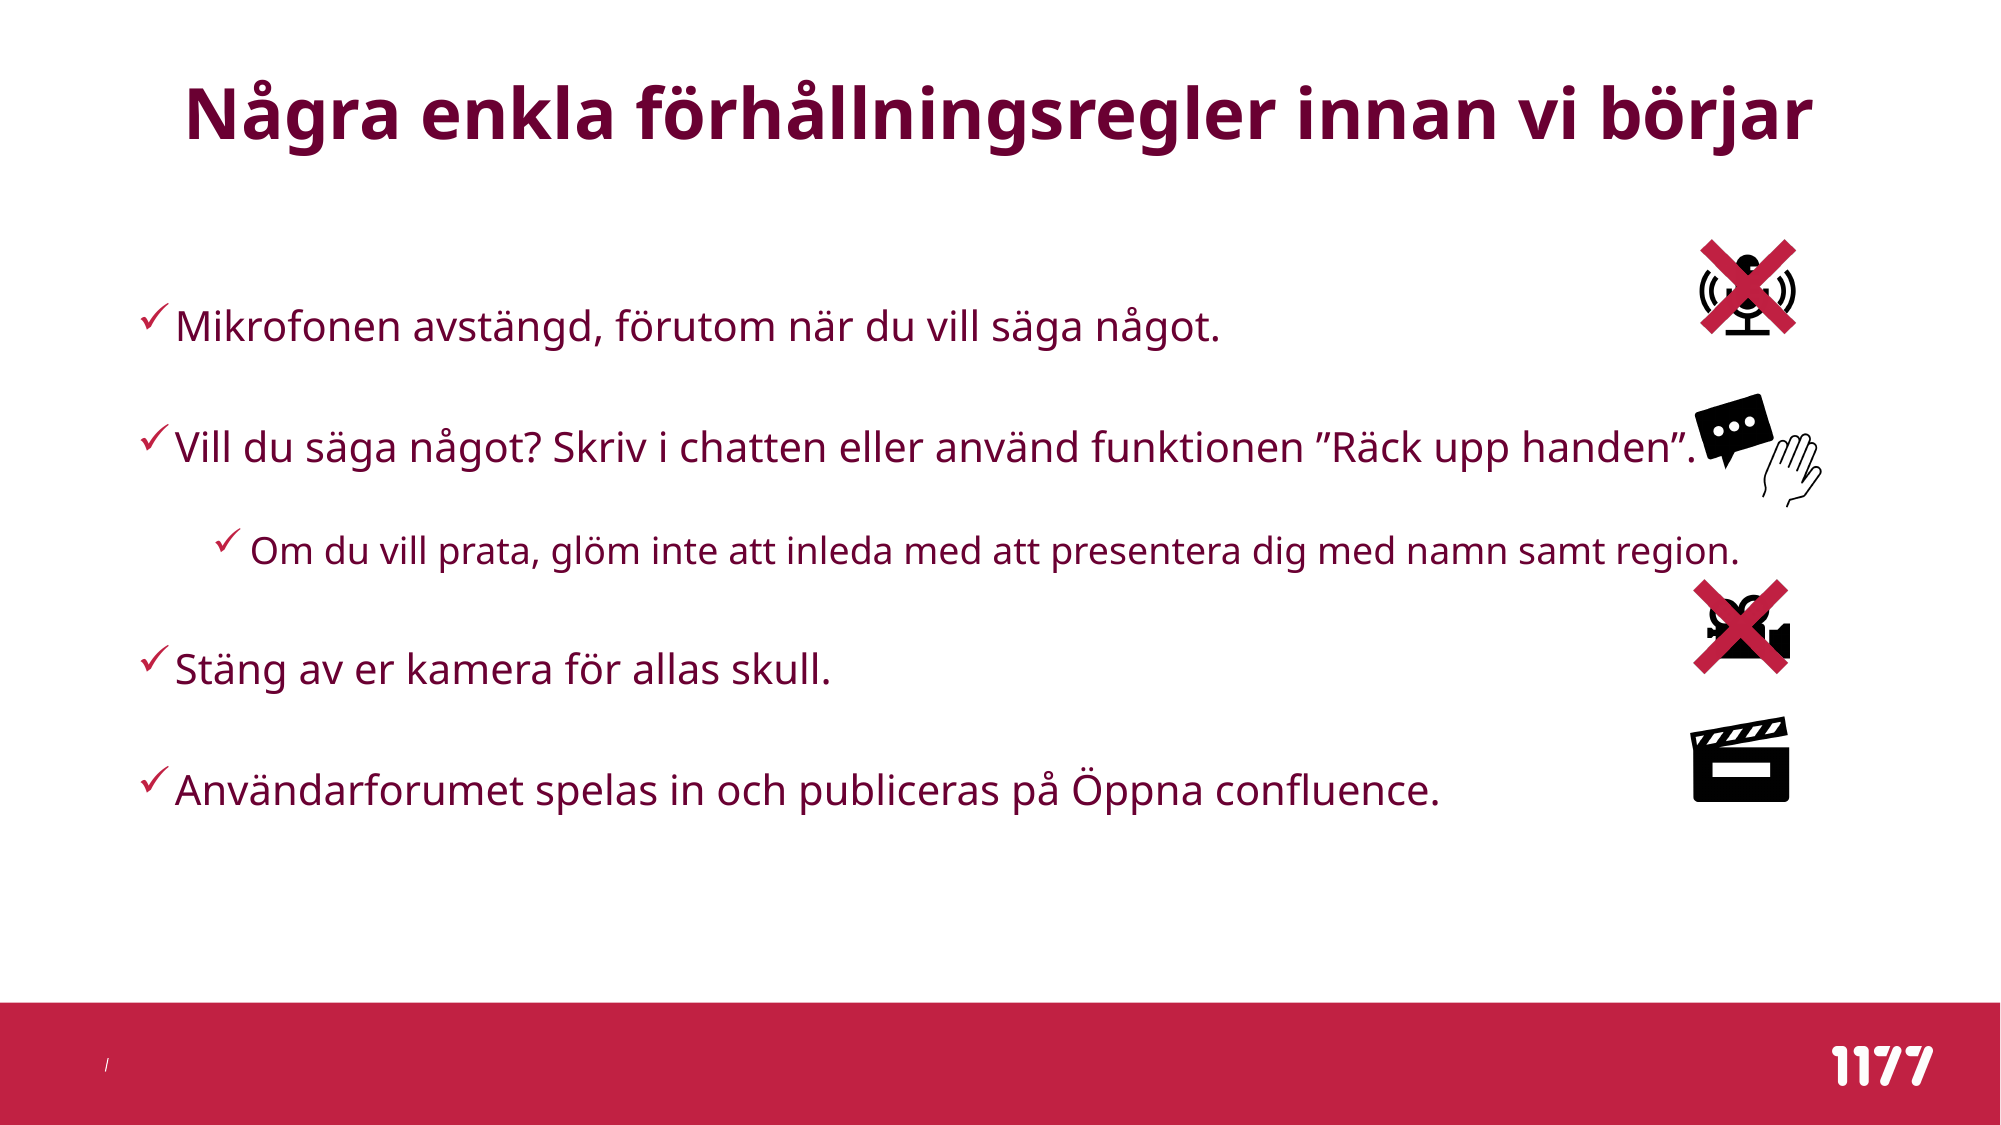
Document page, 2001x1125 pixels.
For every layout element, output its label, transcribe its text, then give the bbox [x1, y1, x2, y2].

picture [1676, 562, 1805, 691]
picture [1683, 222, 1813, 352]
title Några enkla förhållningsregler innan vi börjar [137, 0, 1863, 155]
picture [1832, 1046, 1933, 1086]
picture [1682, 702, 1797, 816]
list Mikrofonen avstängd, förutom när du vill säga något. Vill du säga något? Skriv i chatten eller använd funktionen ”Räck upp handen”. Om du vill prata, glöm inte att inleda med att presentera dig med namn samt region. Stäng av er kamera för allas skull. Användarforumet spelas in och publiceras på Öppna confluence. [137, 250, 1964, 964]
picture [1676, 373, 1851, 528]
